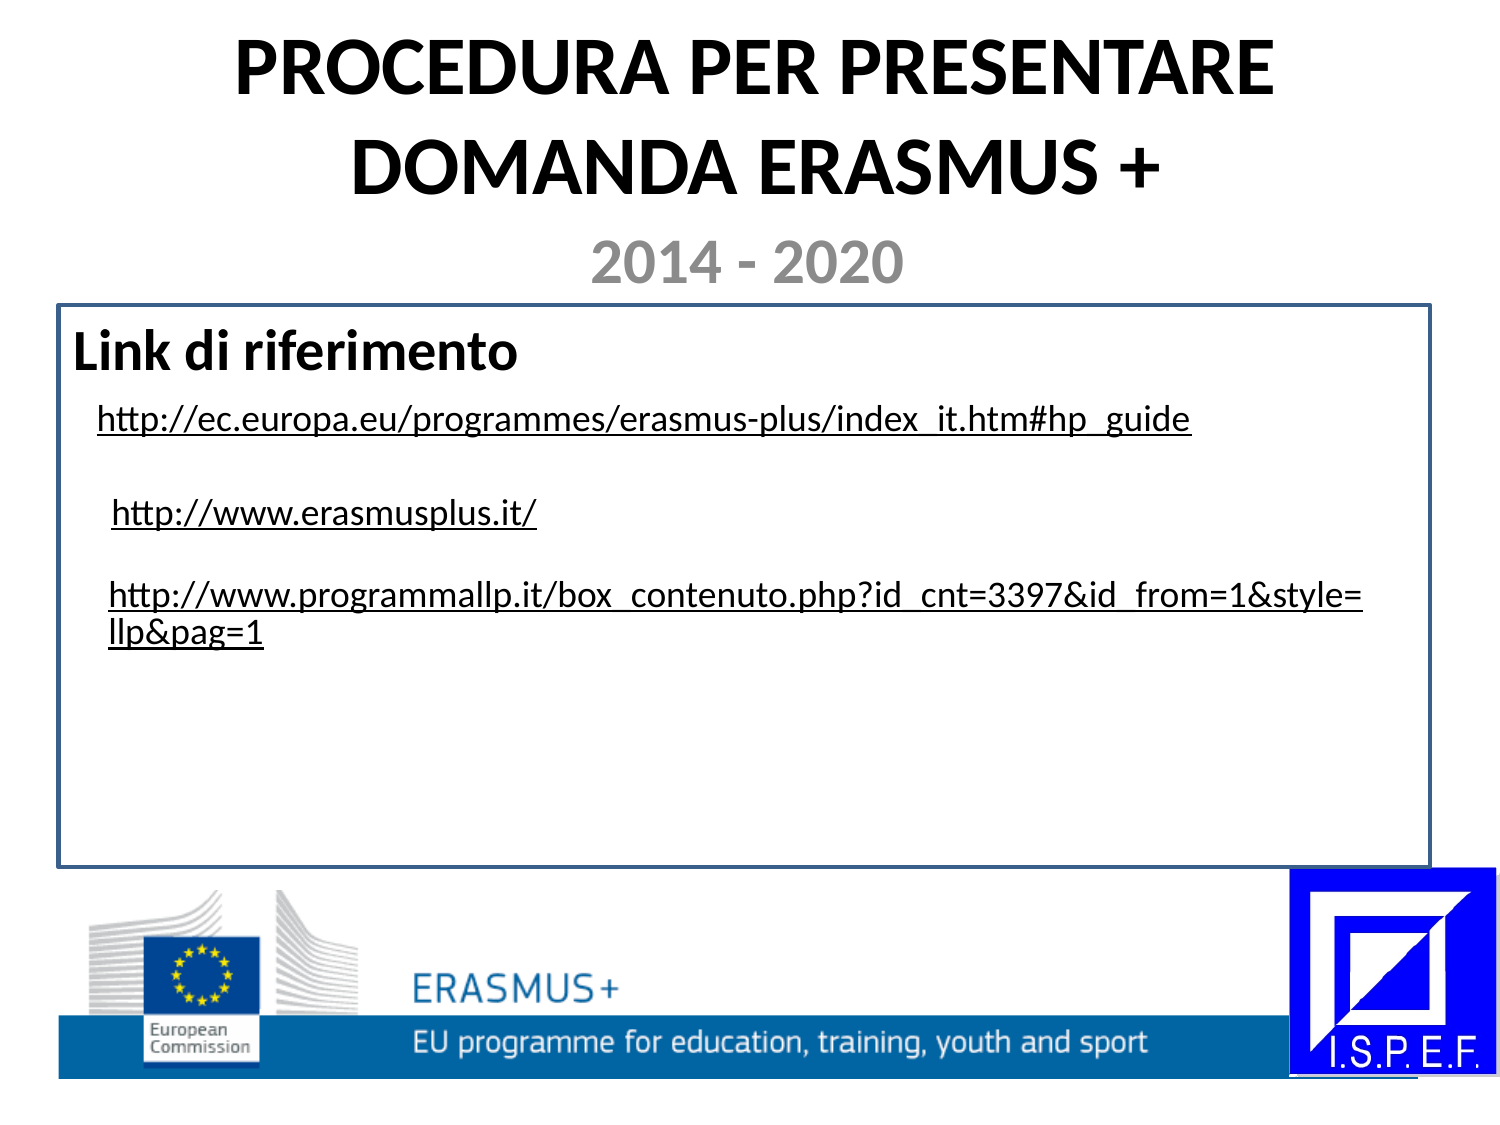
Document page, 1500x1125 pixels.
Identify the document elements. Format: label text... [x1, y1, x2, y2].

text_box http://www.programmallp.it/box_contenuto.php?id_cnt=3397&id_from=1&style=llp&pag=1 [93, 562, 1383, 668]
title PROCEDURA PER PRESENTARE DOMANDA ERASMUS + [70, 0, 1442, 223]
text_box http://www.erasmusplus.it/ [96, 480, 561, 541]
text_box http://ec.europa.eu/programmes/erasmus-plus/index_it.htm#hp_guide [81, 386, 1301, 447]
picture [58, 866, 1500, 1079]
text_box Link di riferimento [56, 303, 1432, 869]
subtitle 2014 - 2020 [222, 210, 1273, 303]
